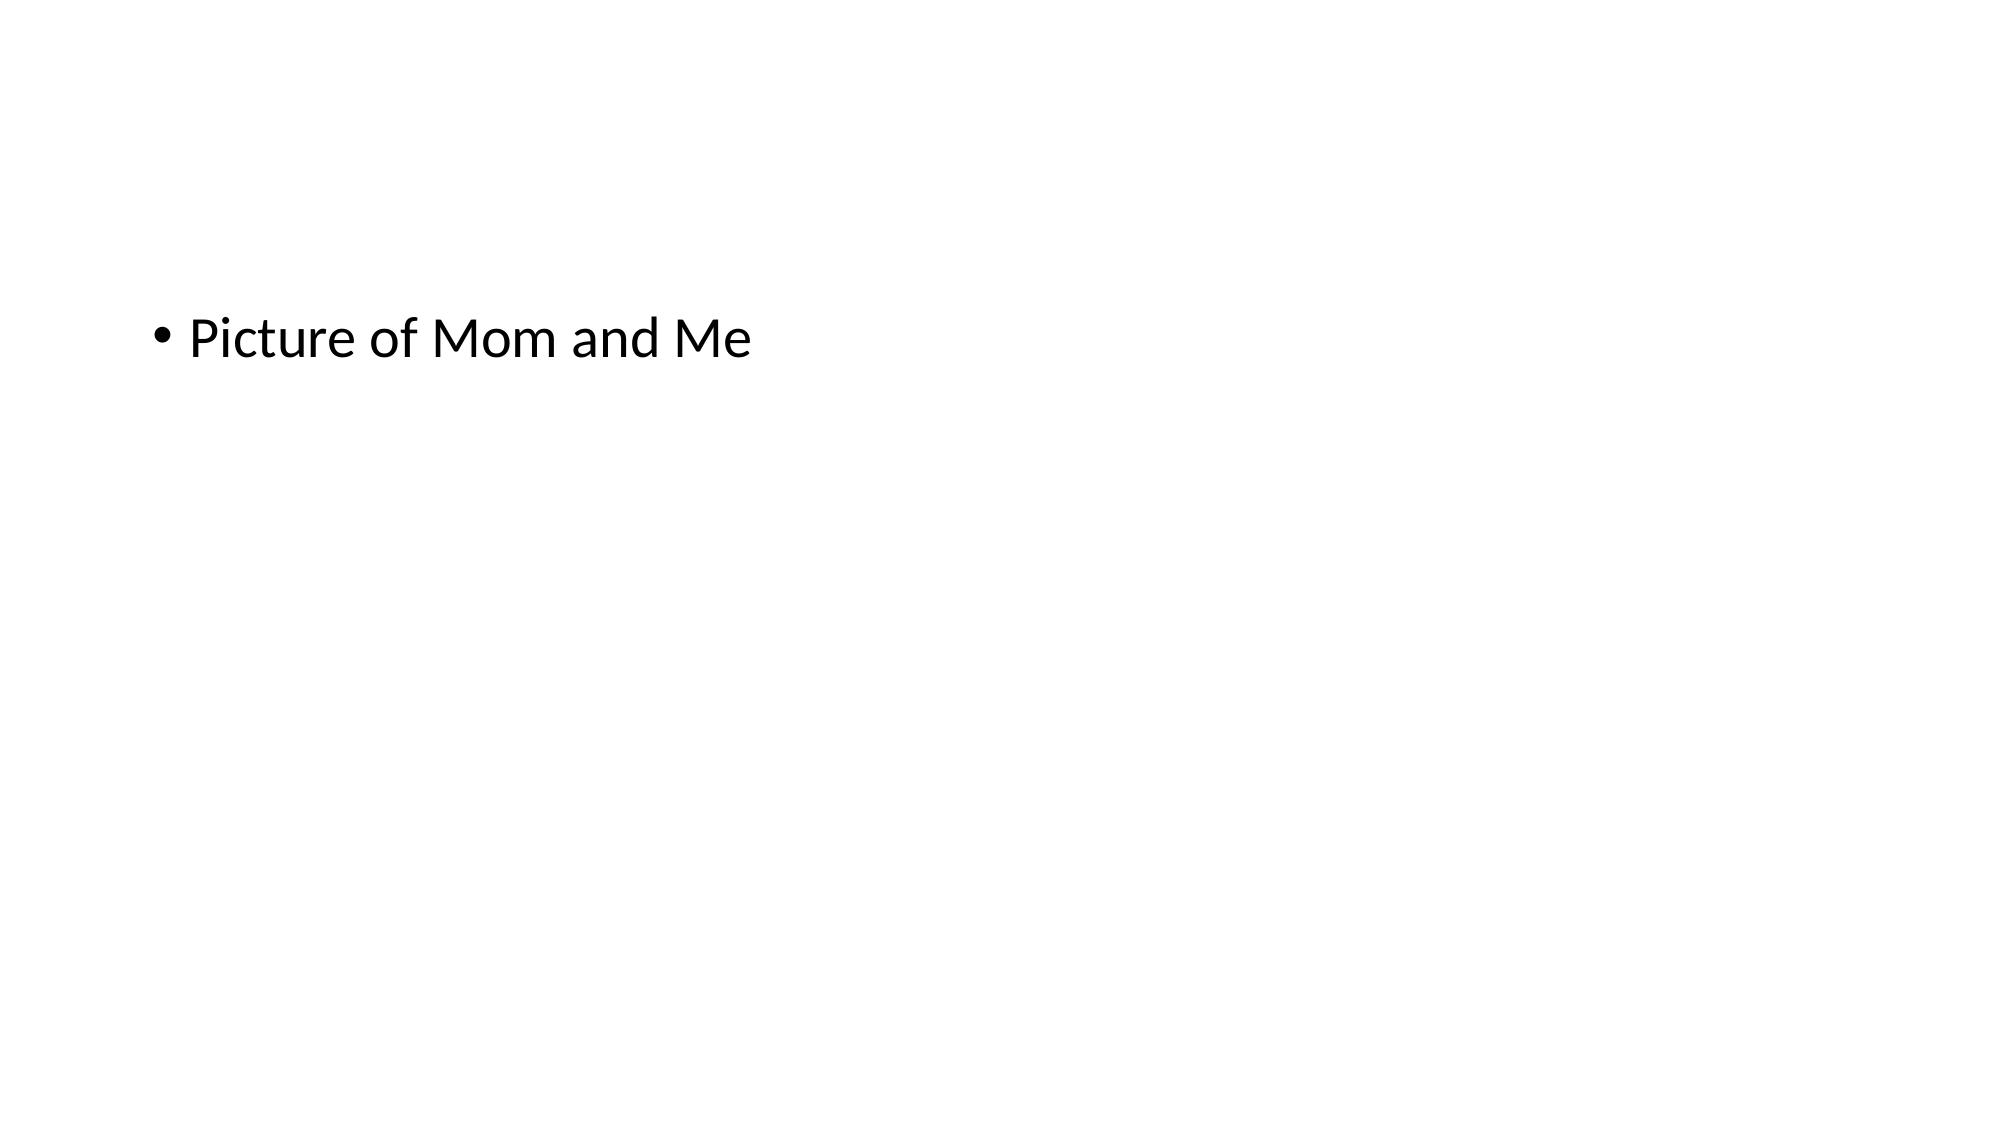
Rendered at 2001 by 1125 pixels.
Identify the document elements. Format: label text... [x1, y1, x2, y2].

list Picture of Mom and Me [137, 299, 1863, 1014]
